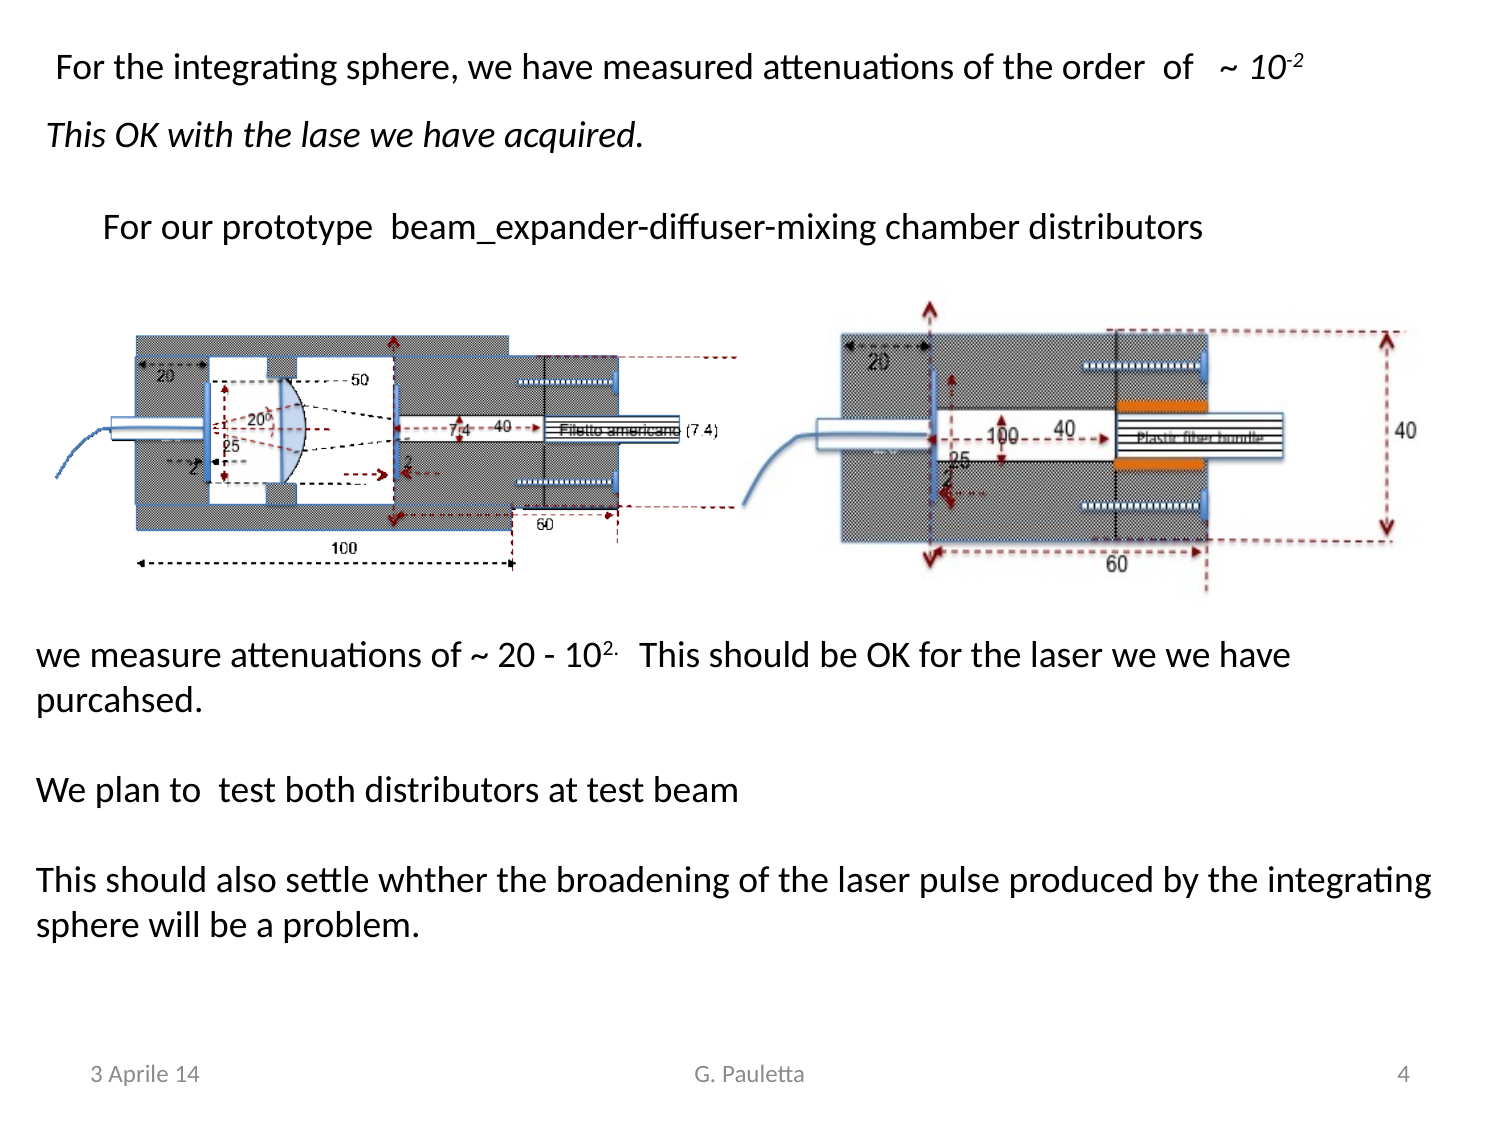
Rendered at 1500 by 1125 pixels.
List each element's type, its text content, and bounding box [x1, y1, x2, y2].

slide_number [75, 1042, 425, 1103]
slide_number 4 [1074, 1042, 1425, 1103]
text_box This OK with the lase we have acquired. [30, 102, 1454, 162]
text_box For our prototype beam_expander-diffuser-mixing chamber distributors [88, 194, 1220, 255]
picture [50, 283, 1428, 602]
footer G. Pauletta [512, 1042, 988, 1103]
text_box we measure attenuations of ~ 20 - 102. This should be OK for the laser we we have purcahsed. We plan to test both distributors at test beam This should also settle whther the broadening of the laser pulse produced by the integrating sphere will be a problem. [21, 622, 1454, 952]
text_box For the integrating sphere, we have measured attenuations of the order of ~ 10-2 [40, 34, 1319, 94]
